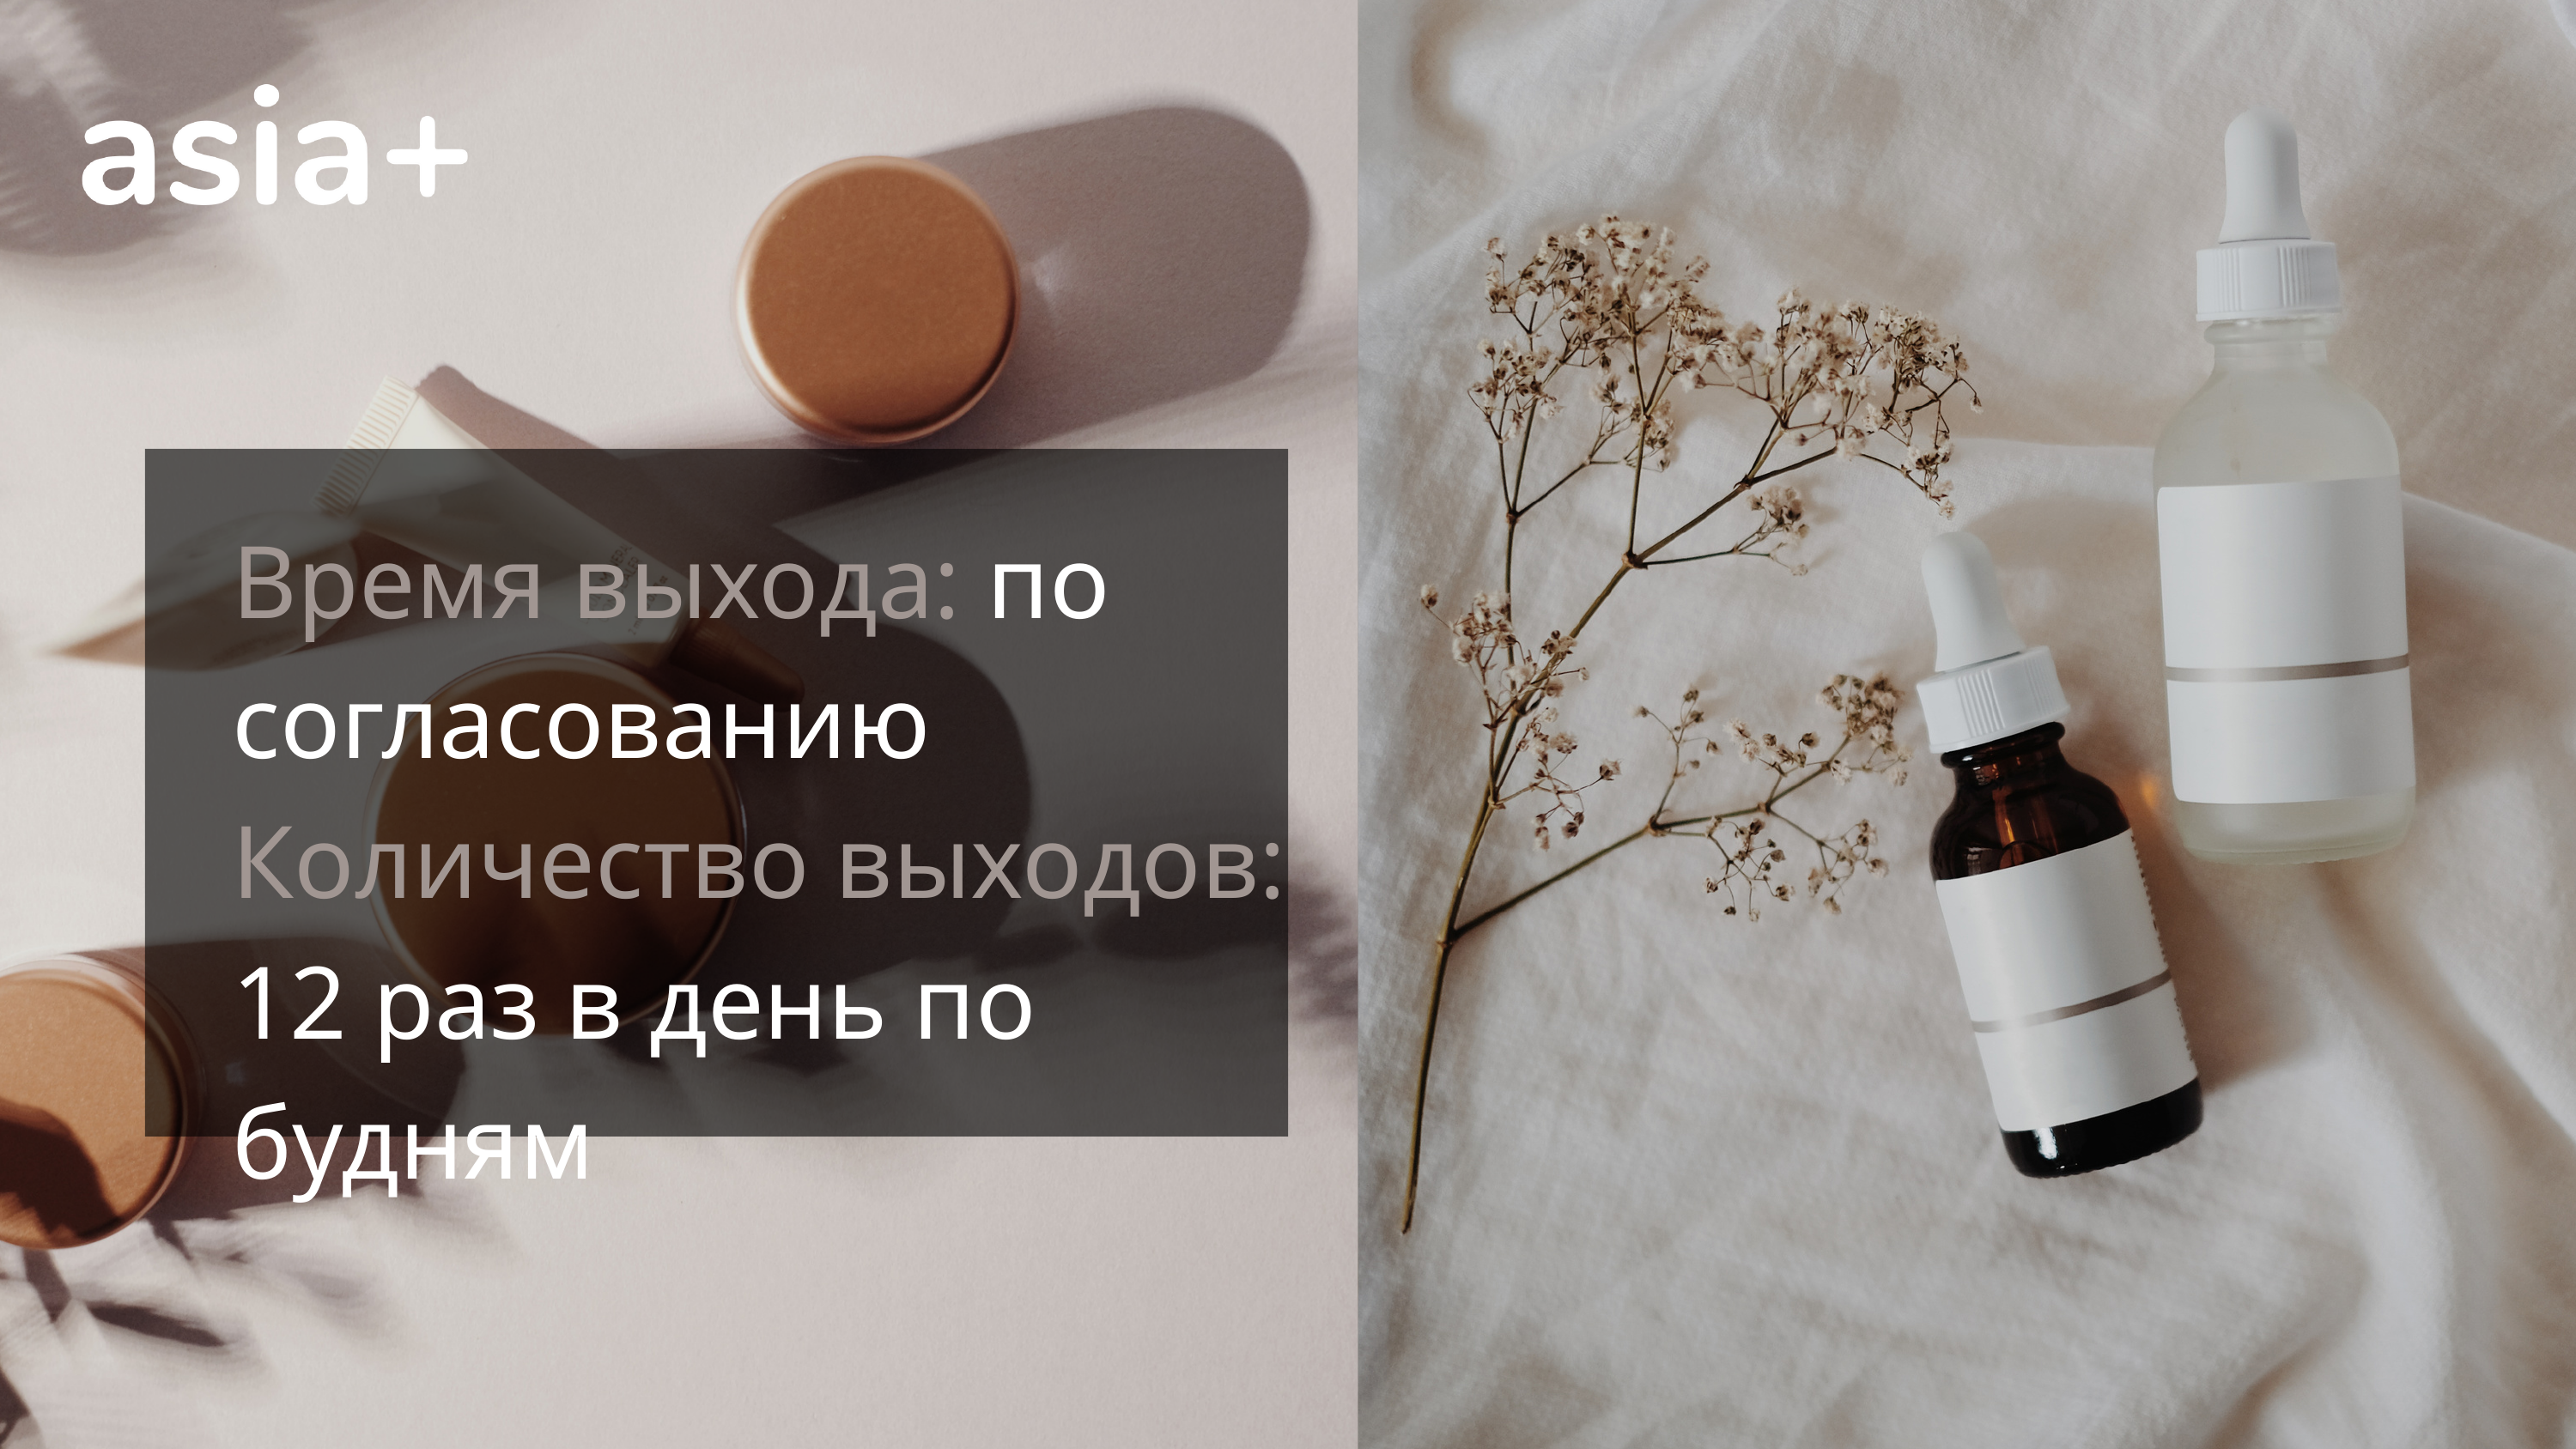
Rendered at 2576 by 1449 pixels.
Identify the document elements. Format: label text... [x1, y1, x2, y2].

text_box [1358, 0, 2576, 1449]
text_box [82, 84, 468, 206]
text_box Время выхода: по согласованию Количество выходов: 12 раз в день по будням [232, 1143, 1288, 1199]
text_box [0, 0, 1358, 1449]
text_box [144, 448, 1289, 1137]
